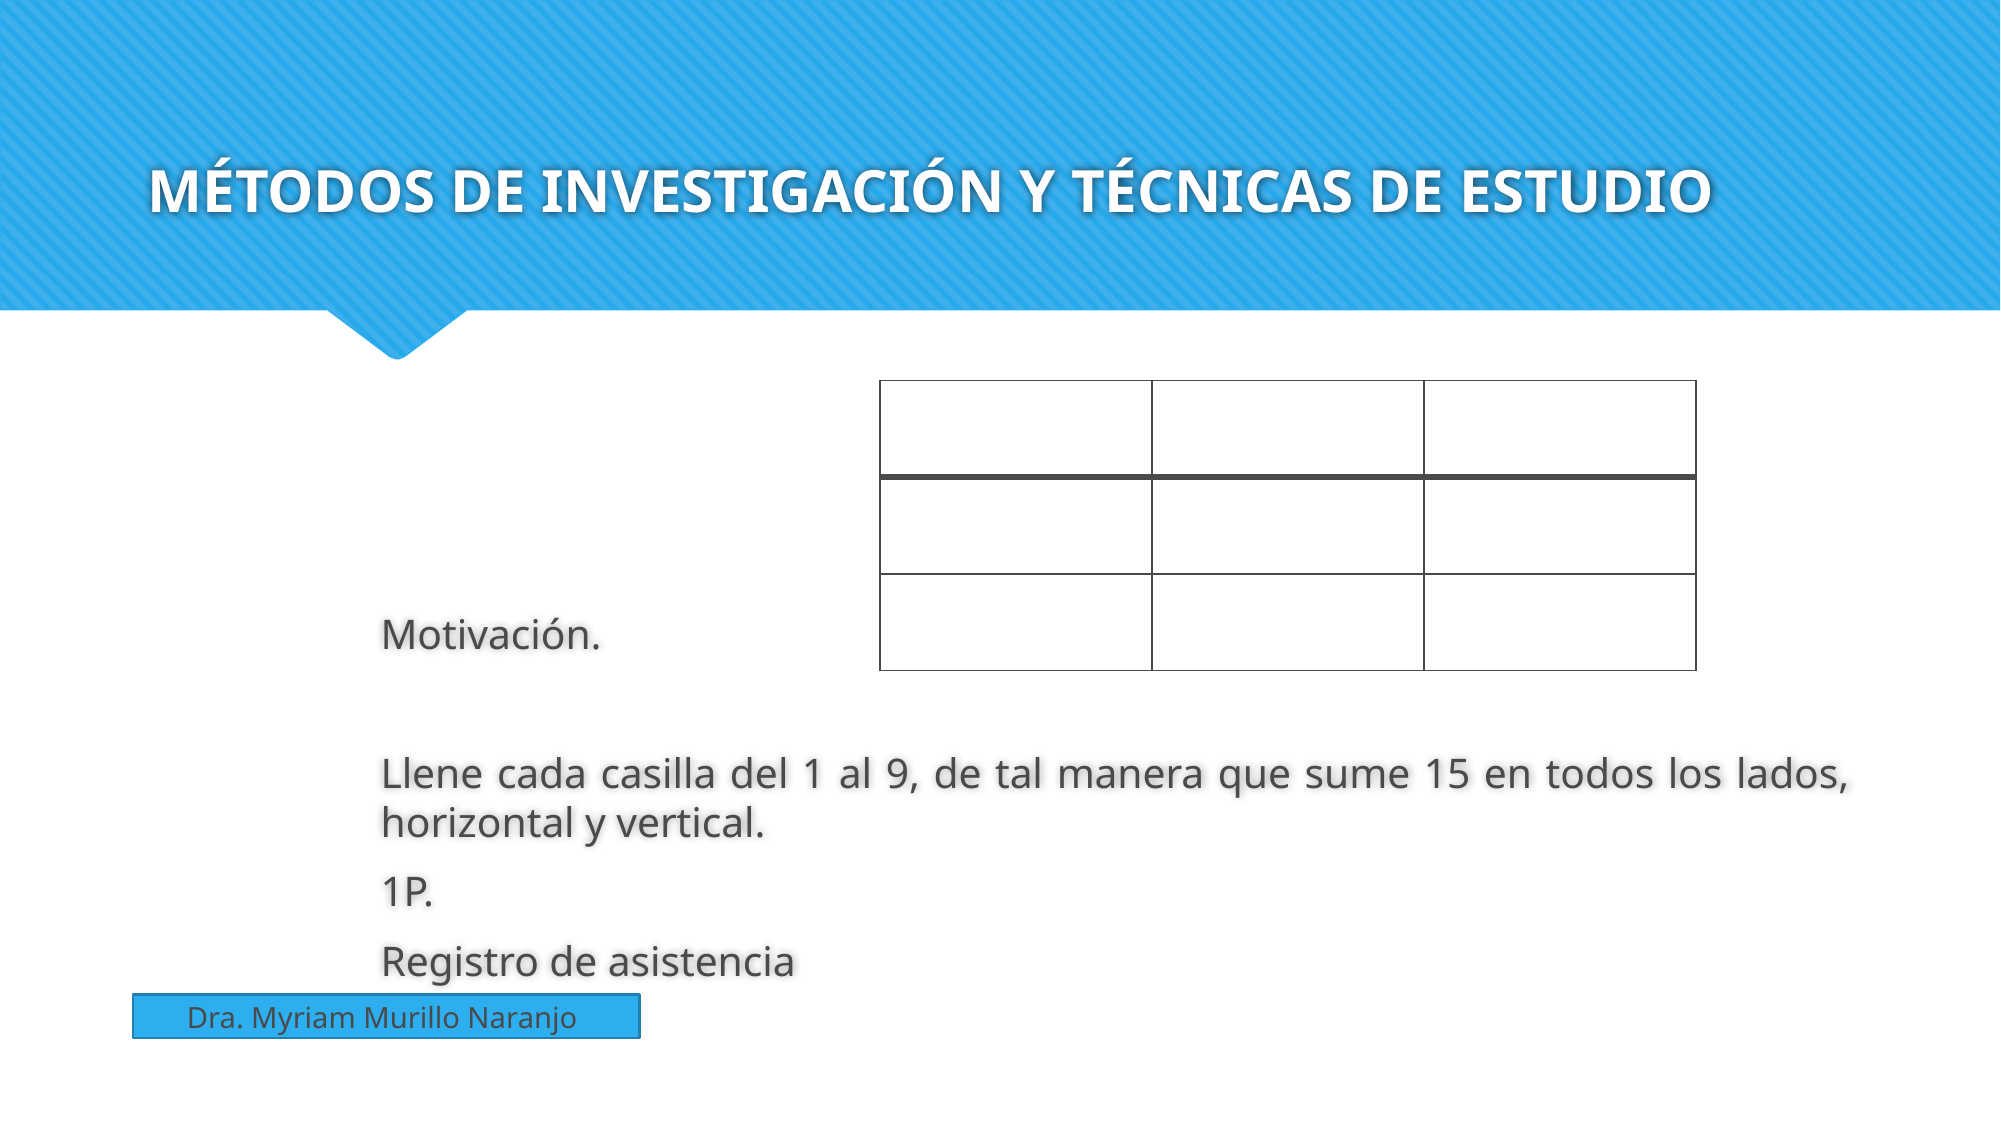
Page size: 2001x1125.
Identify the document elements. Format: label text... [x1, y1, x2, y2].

table_header [1425, 381, 1695, 474]
table_cell [1425, 480, 1695, 573]
title MÉTODOS DE INVESTIGACIÓN Y TÉCNICAS DE ESTUDIO [132, 72, 1868, 232]
table_cell [1153, 575, 1423, 670]
table_header [881, 381, 1151, 474]
table_header [1153, 381, 1423, 474]
table_cell [881, 575, 1151, 670]
text_box Dra. Myriam Murillo Naranjo [132, 993, 641, 1039]
table_cell [1425, 575, 1695, 670]
table_cell [881, 480, 1151, 573]
table_cell [1153, 480, 1423, 573]
list Motivación. Llene cada casilla del 1 al 9, de tal manera que sume 15 en todos los lados, horizontal y vertical. 1P. Registro de asistencia [365, 313, 1868, 995]
